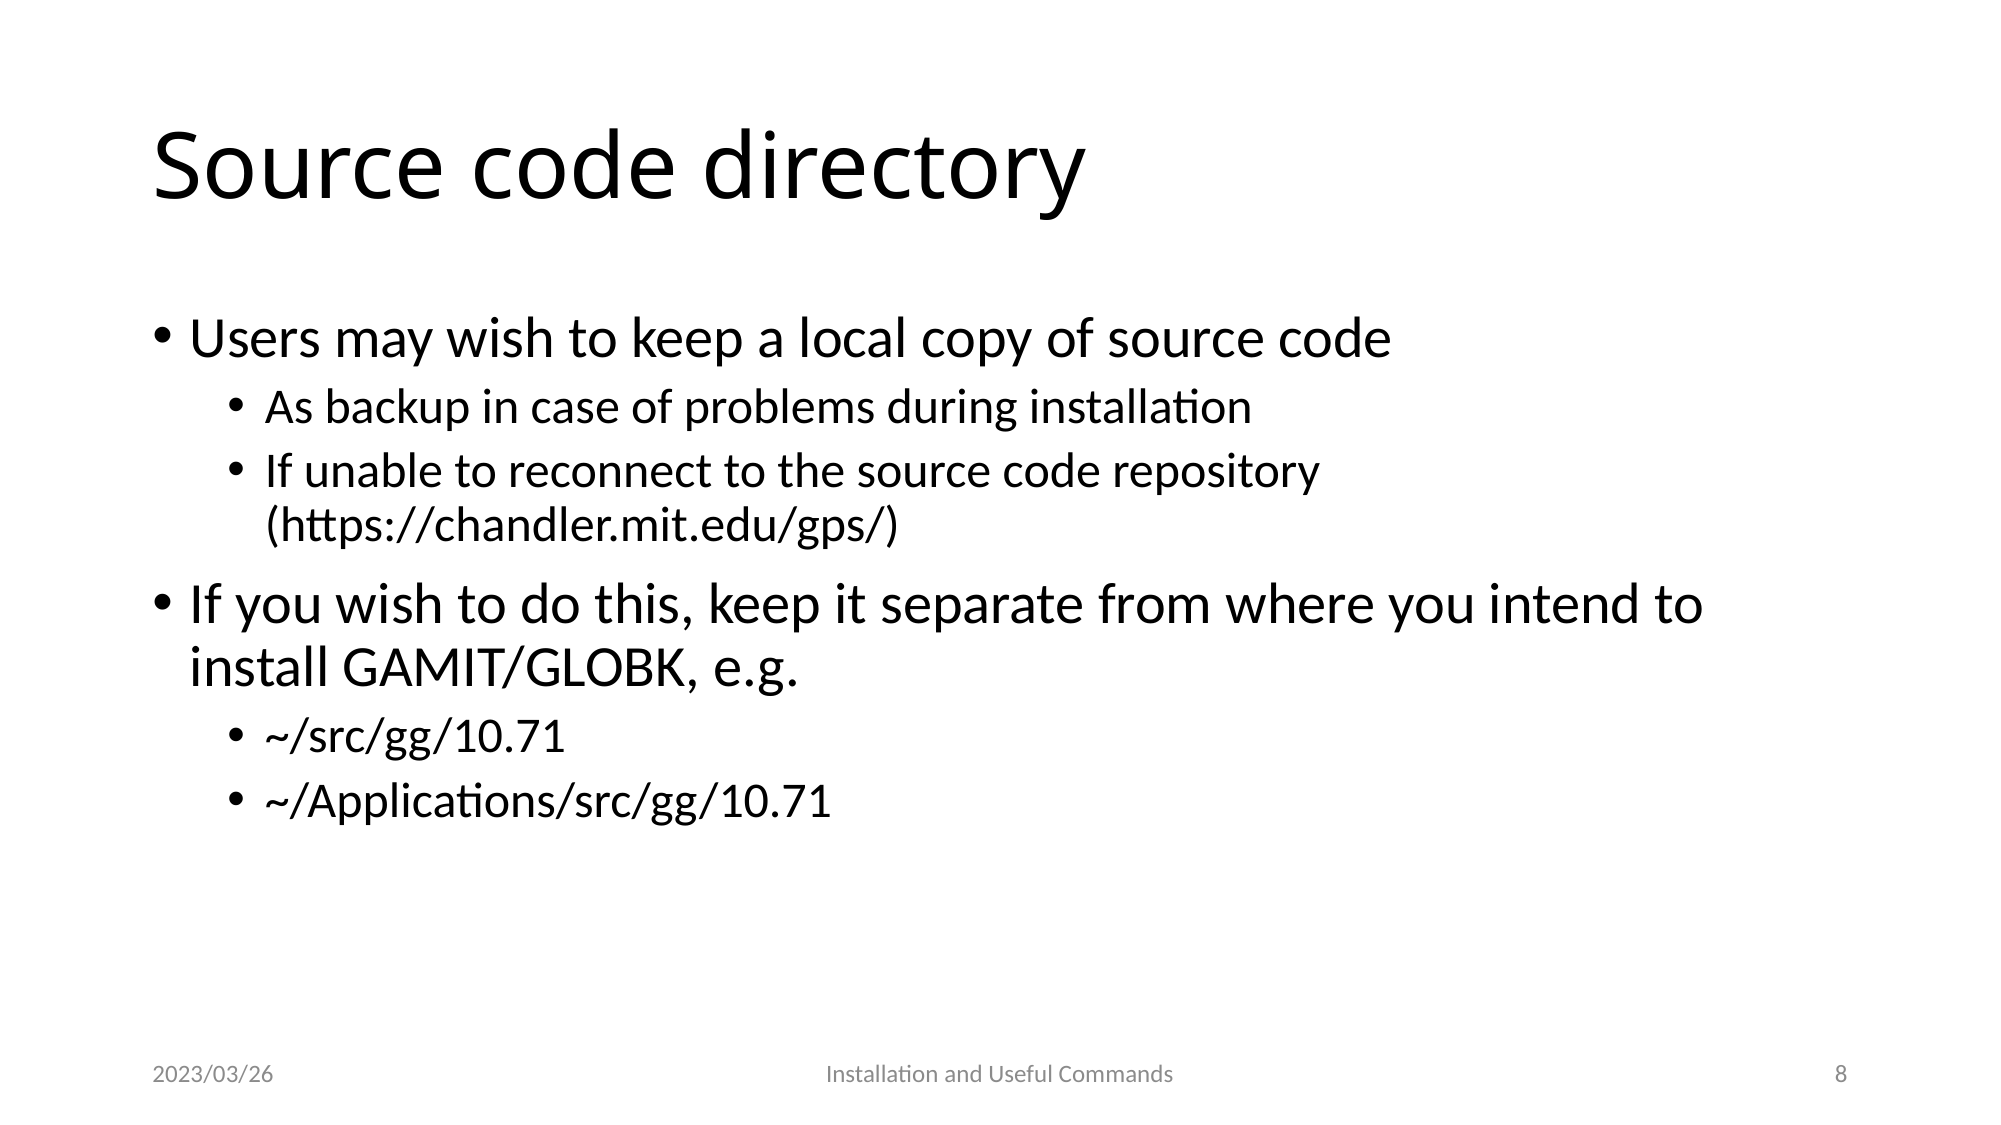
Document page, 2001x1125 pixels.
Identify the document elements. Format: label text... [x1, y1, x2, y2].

title Source code directory [137, 59, 1863, 278]
slide_number 7 [1412, 1042, 1863, 1103]
footer Installation and Useful Commands [662, 1042, 1338, 1103]
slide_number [137, 1042, 588, 1103]
list Users may wish to keep a local copy of source code As backup in case of problems during installation If unable to reconnect to the source code repository (https://chandler.mit.edu/gps/) If you wish to do this, keep it separate from where you intend to install GAMIT/GLOBK, e.g. ~/src/gg/10.71 ~/Applications/src/gg/10.71 [137, 299, 1863, 1014]
